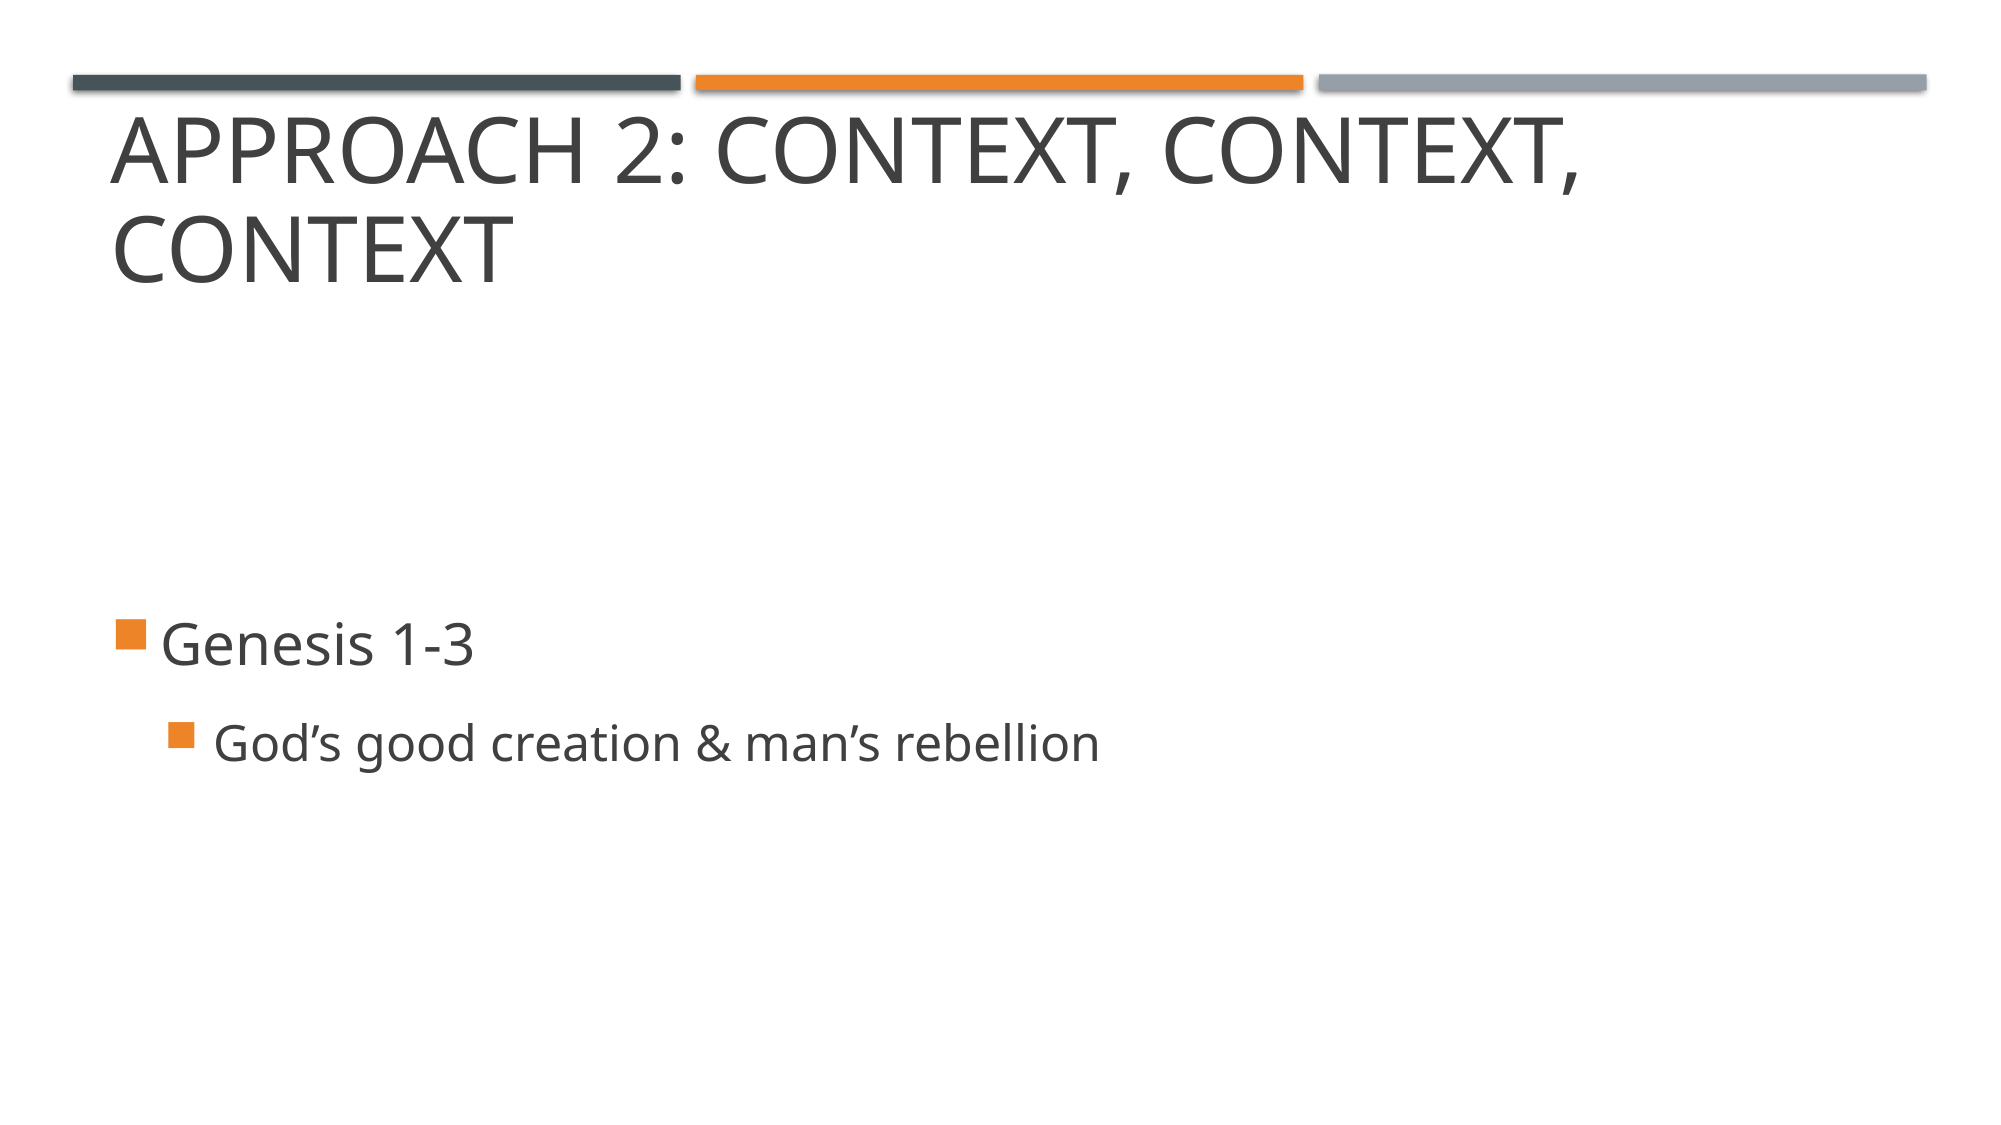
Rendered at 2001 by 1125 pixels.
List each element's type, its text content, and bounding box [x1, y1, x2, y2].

list Genesis 1-3 God’s good creation & man’s rebellion [95, 383, 1905, 981]
title Approach 2: Context, Context, Context [95, 115, 1905, 311]
